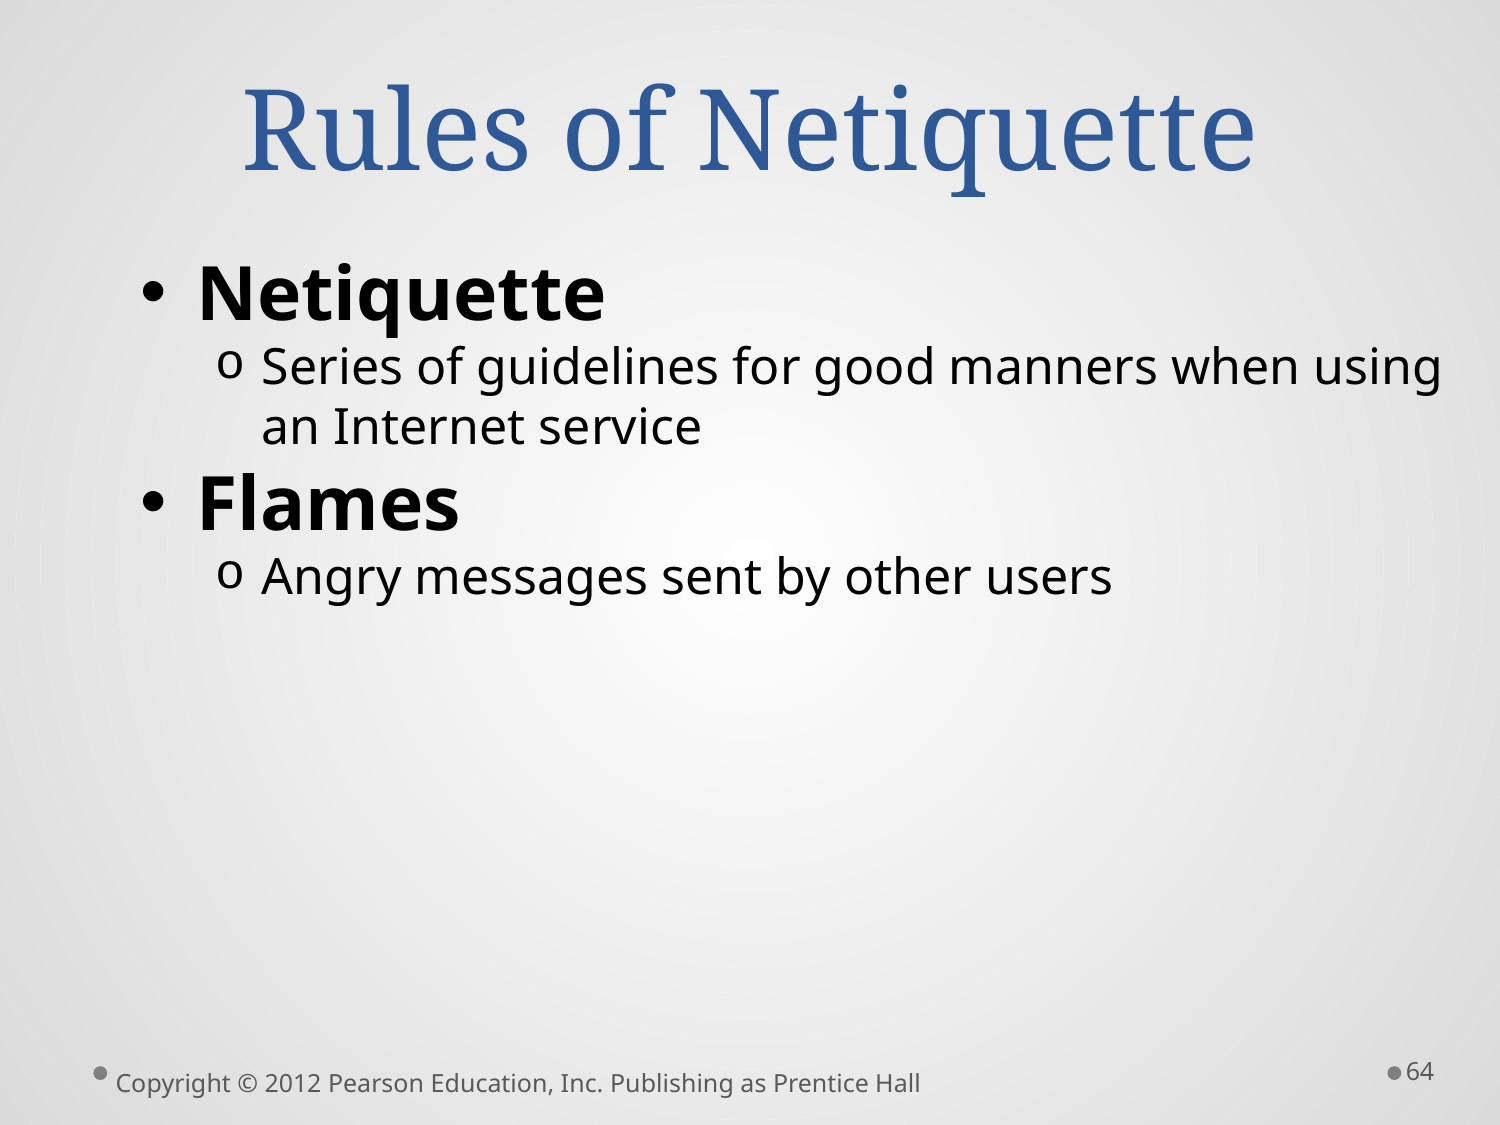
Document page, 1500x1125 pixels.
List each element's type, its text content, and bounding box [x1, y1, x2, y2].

title Rules of Netiquette [0, 0, 1500, 200]
list Netiquette Series of guidelines for good manners when using an Internet service Flames Angry messages sent by other users [125, 237, 1500, 988]
footer Copyright © 2012 Pearson Education, Inc. Publishing as Prentice Hall [108, 1062, 1038, 1103]
slide_number 64 [1401, 1042, 1494, 1103]
